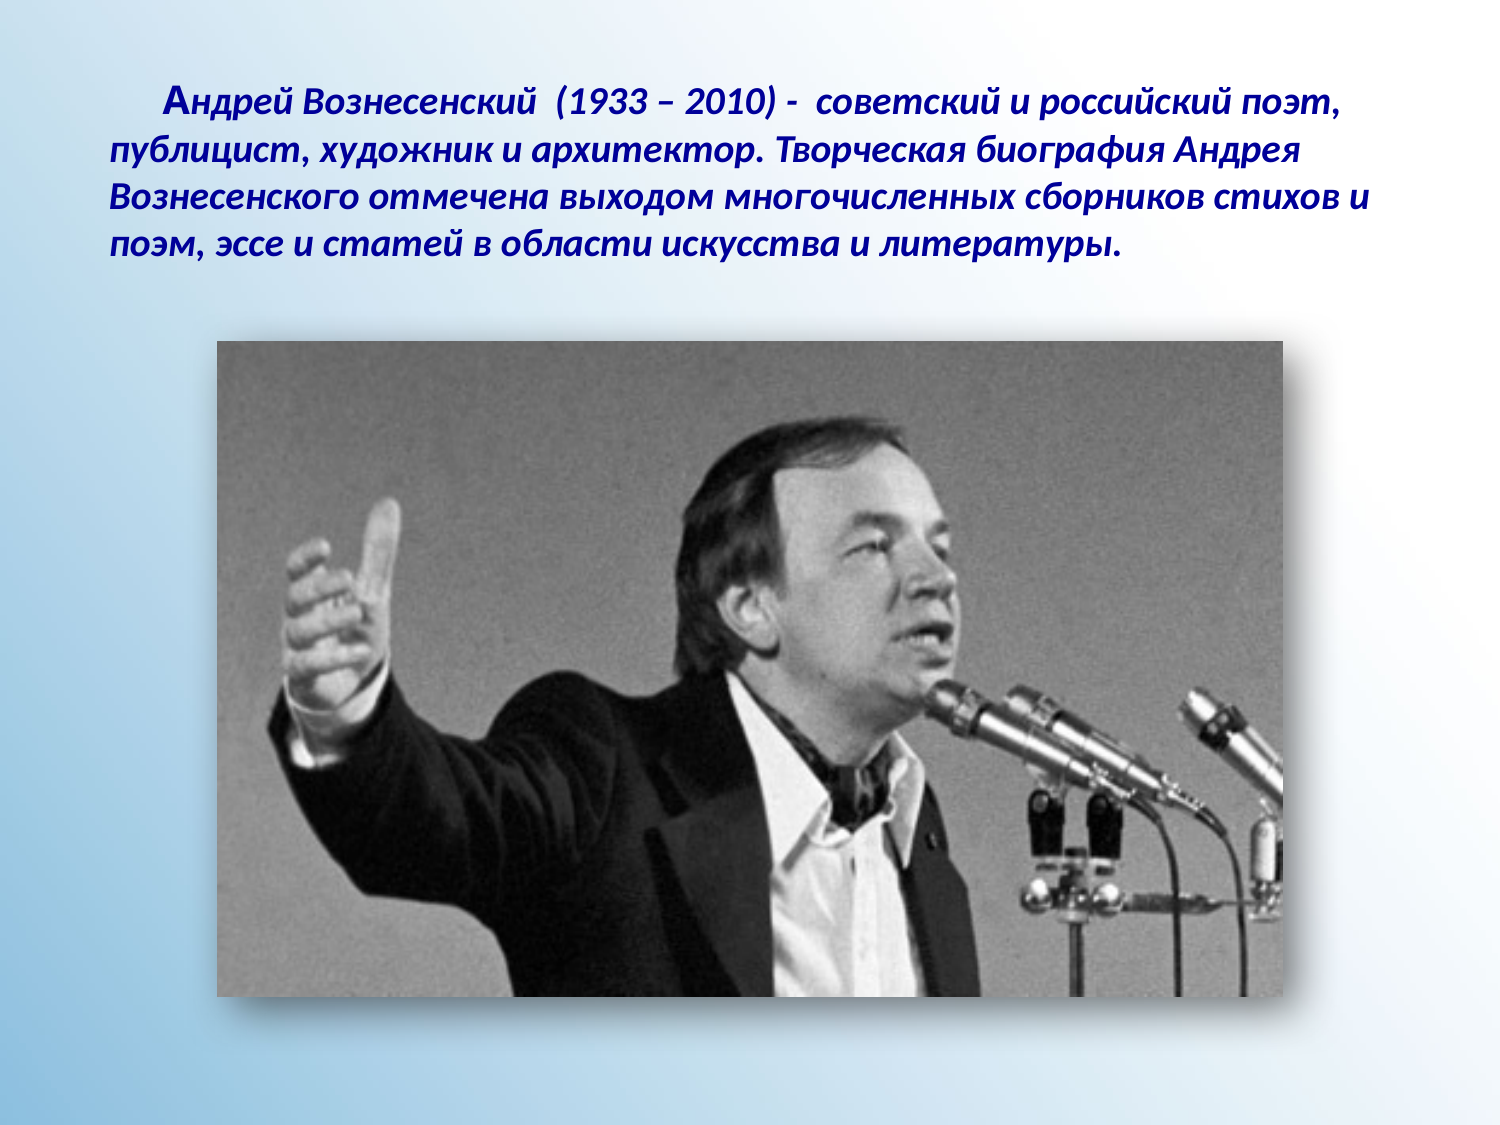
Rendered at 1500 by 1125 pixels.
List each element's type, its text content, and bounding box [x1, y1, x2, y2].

picture [0, 0, 1500, 1125]
title Андрей Вознесенский (1933 – 2010) - советский и российский поэт, публицист, художник и архитектор. Творческая биография Андрея Вознесенского отмечена выходом многочисленных сборников стихов и поэм, эссе и статей в области искусства и литературы. [93, 35, 1465, 305]
